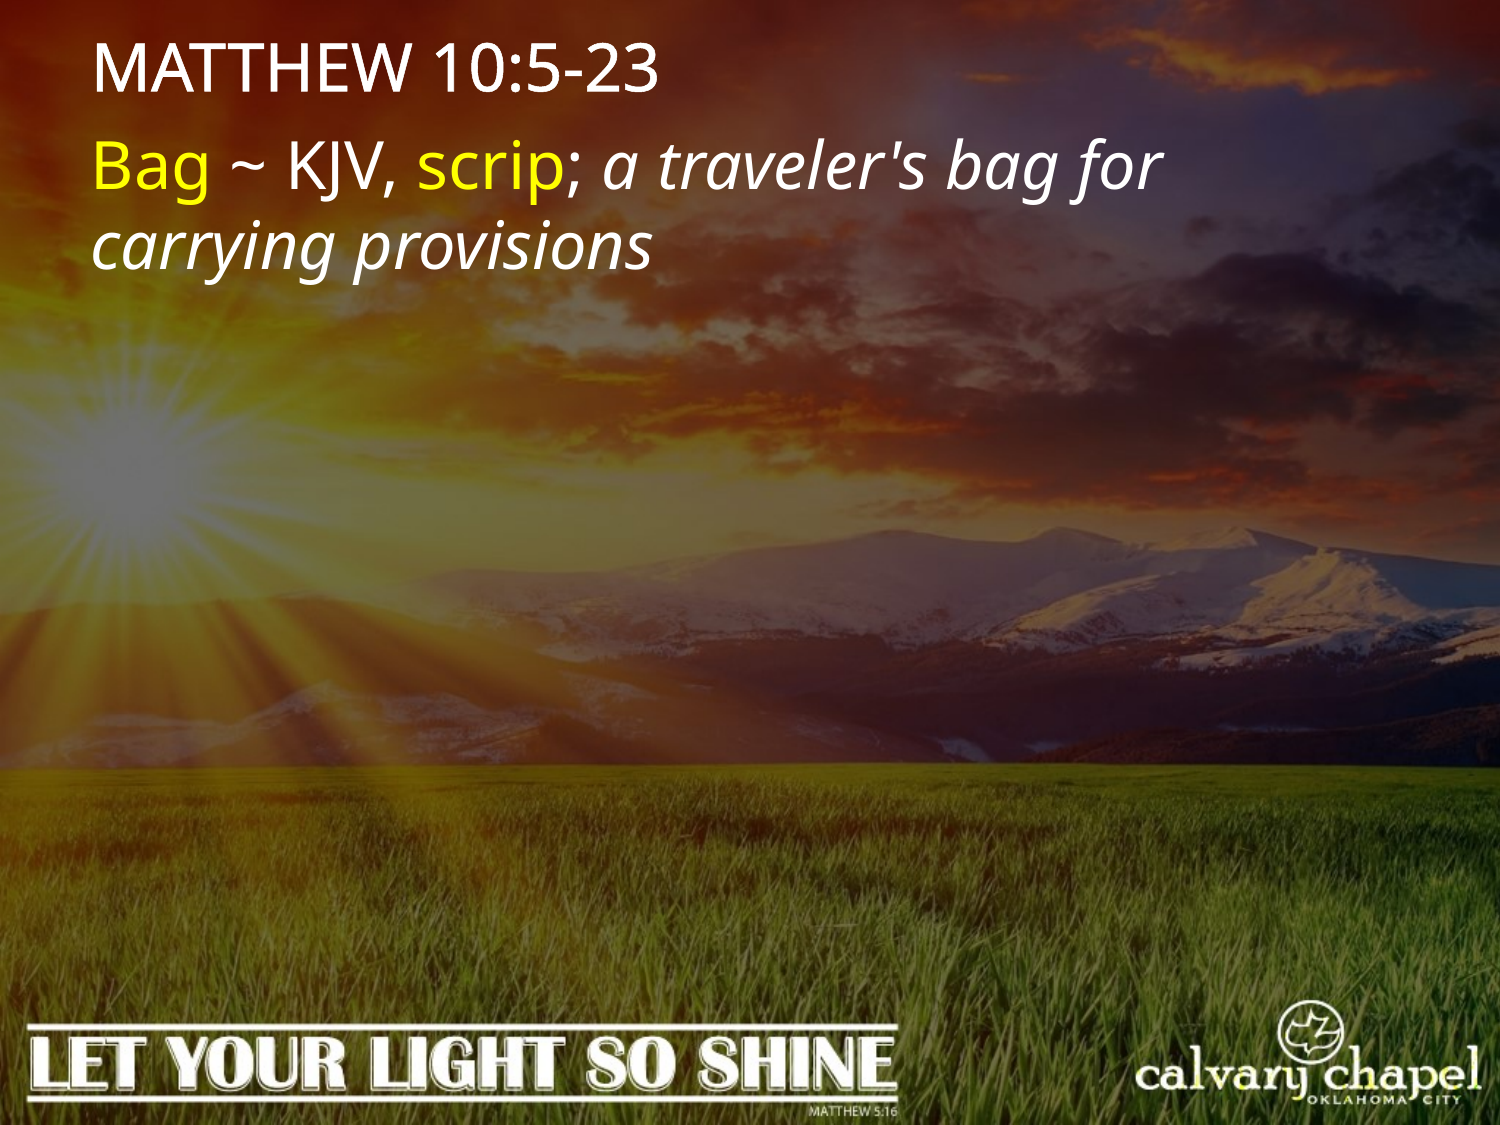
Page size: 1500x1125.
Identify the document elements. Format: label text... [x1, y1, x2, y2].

picture [0, 0, 1500, 1125]
text_box Bag ~ KJV, scrip; a traveler's bag for carrying provisions [75, 115, 1421, 290]
text_box MATTHEW 10:5-23 [75, 17, 1354, 112]
